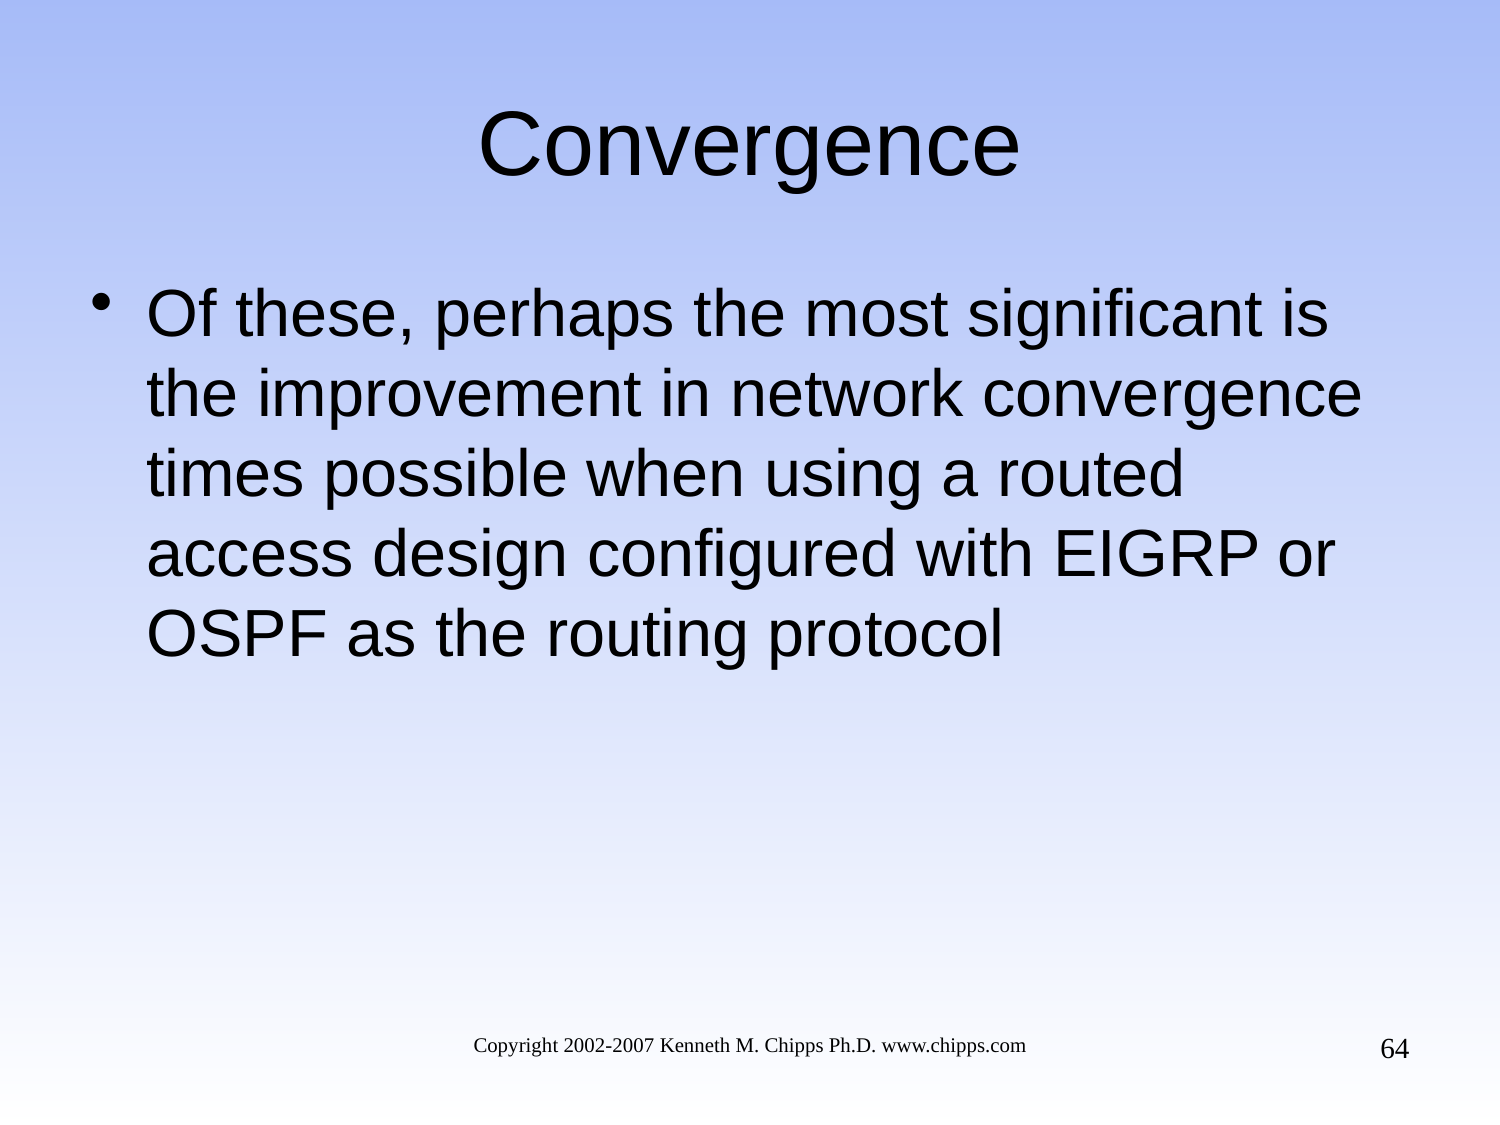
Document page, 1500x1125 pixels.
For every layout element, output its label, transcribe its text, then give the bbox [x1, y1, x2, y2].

title Convergence [75, 45, 1425, 233]
footer Copyright 2002-2007 Kenneth M. Chipps Ph.D. www.chipps.com [449, 1024, 1051, 1103]
slide_number 64 [1074, 1021, 1426, 1101]
list Of these, perhaps the most significant is the improvement in network convergence times possible when using a routed access design configured with EIGRP or OSPF as the routing protocol [75, 262, 1425, 1005]
